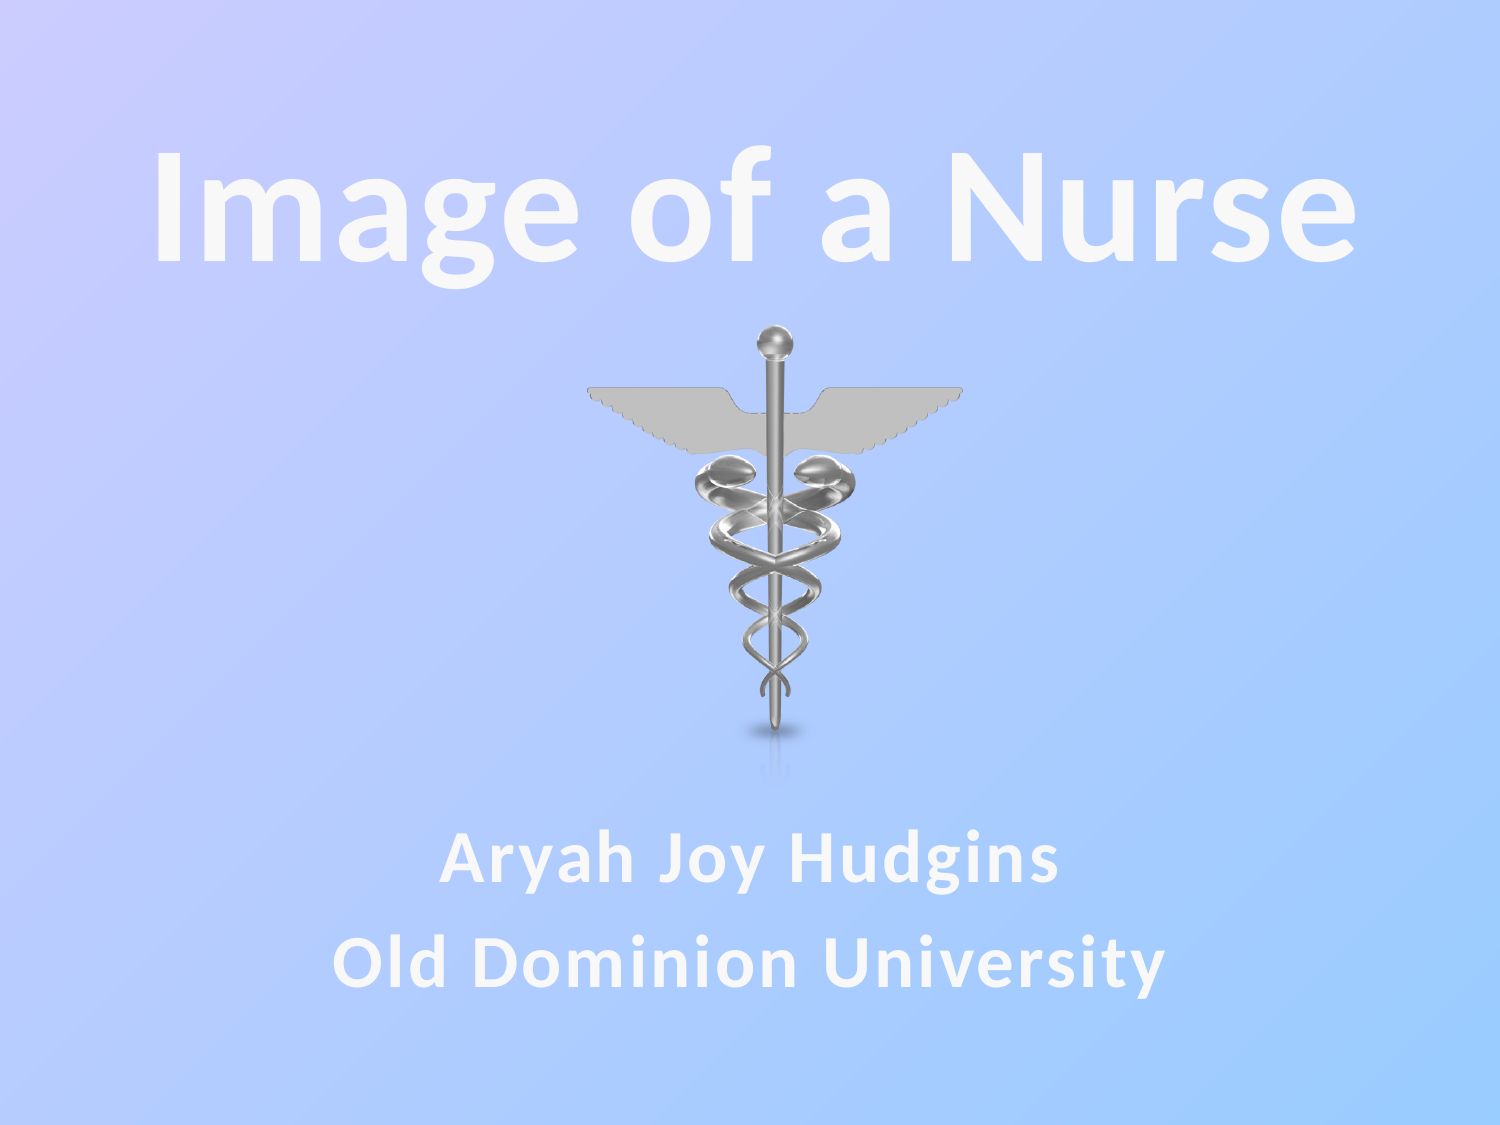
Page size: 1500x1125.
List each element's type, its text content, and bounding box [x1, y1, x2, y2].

subtitle Aryah Joy Hudgins Old Dominion University [225, 800, 1275, 1088]
text_box Image of a Nurse [132, 87, 1379, 303]
picture [587, 324, 963, 787]
